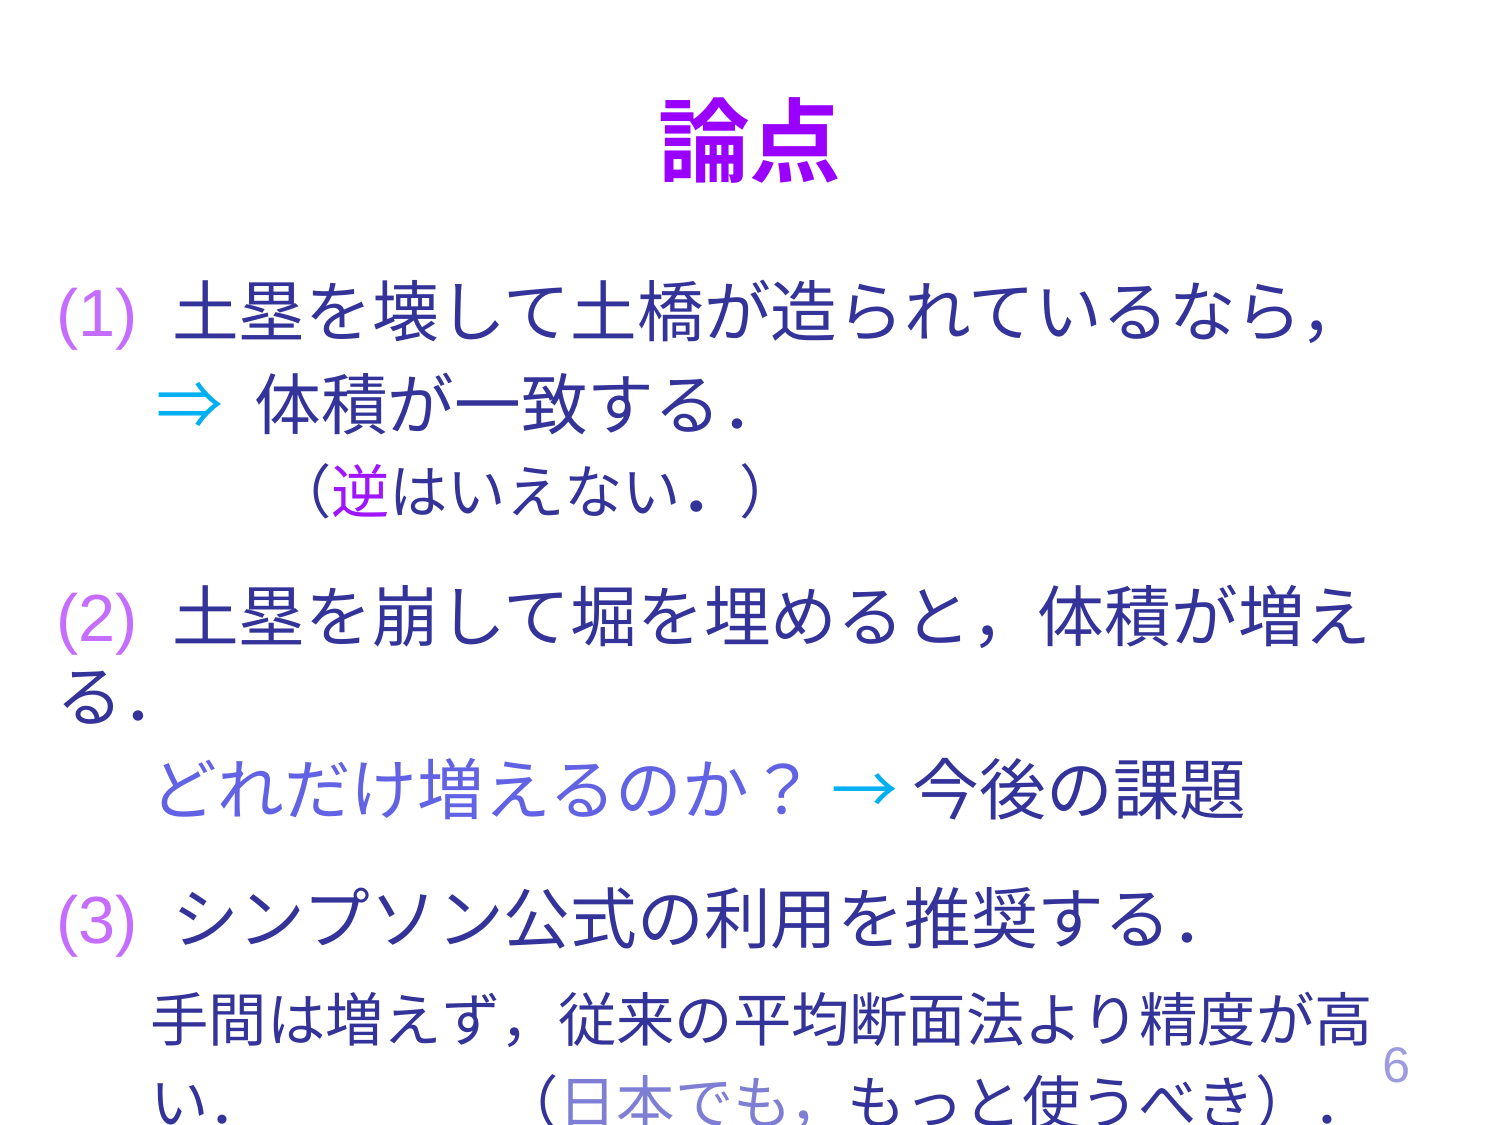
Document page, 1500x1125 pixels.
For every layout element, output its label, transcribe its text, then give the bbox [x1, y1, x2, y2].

title 論点 [75, 45, 1425, 233]
slide_number 6 [1074, 1024, 1425, 1103]
list (1) 土塁を壊して土橋が造られているなら， ⇒ 体積が一致する． （逆はいえない．） (2) 土塁を崩して堀を埋めると，体積が増える． どれだけ増えるのか？ → 今後の課題 (3) シンプソン公式の利用を推奨する． 手間は増えず，従来の平均断面法より精度が高い． （日本でも，もっと使うべき）． [41, 262, 1471, 1080]
